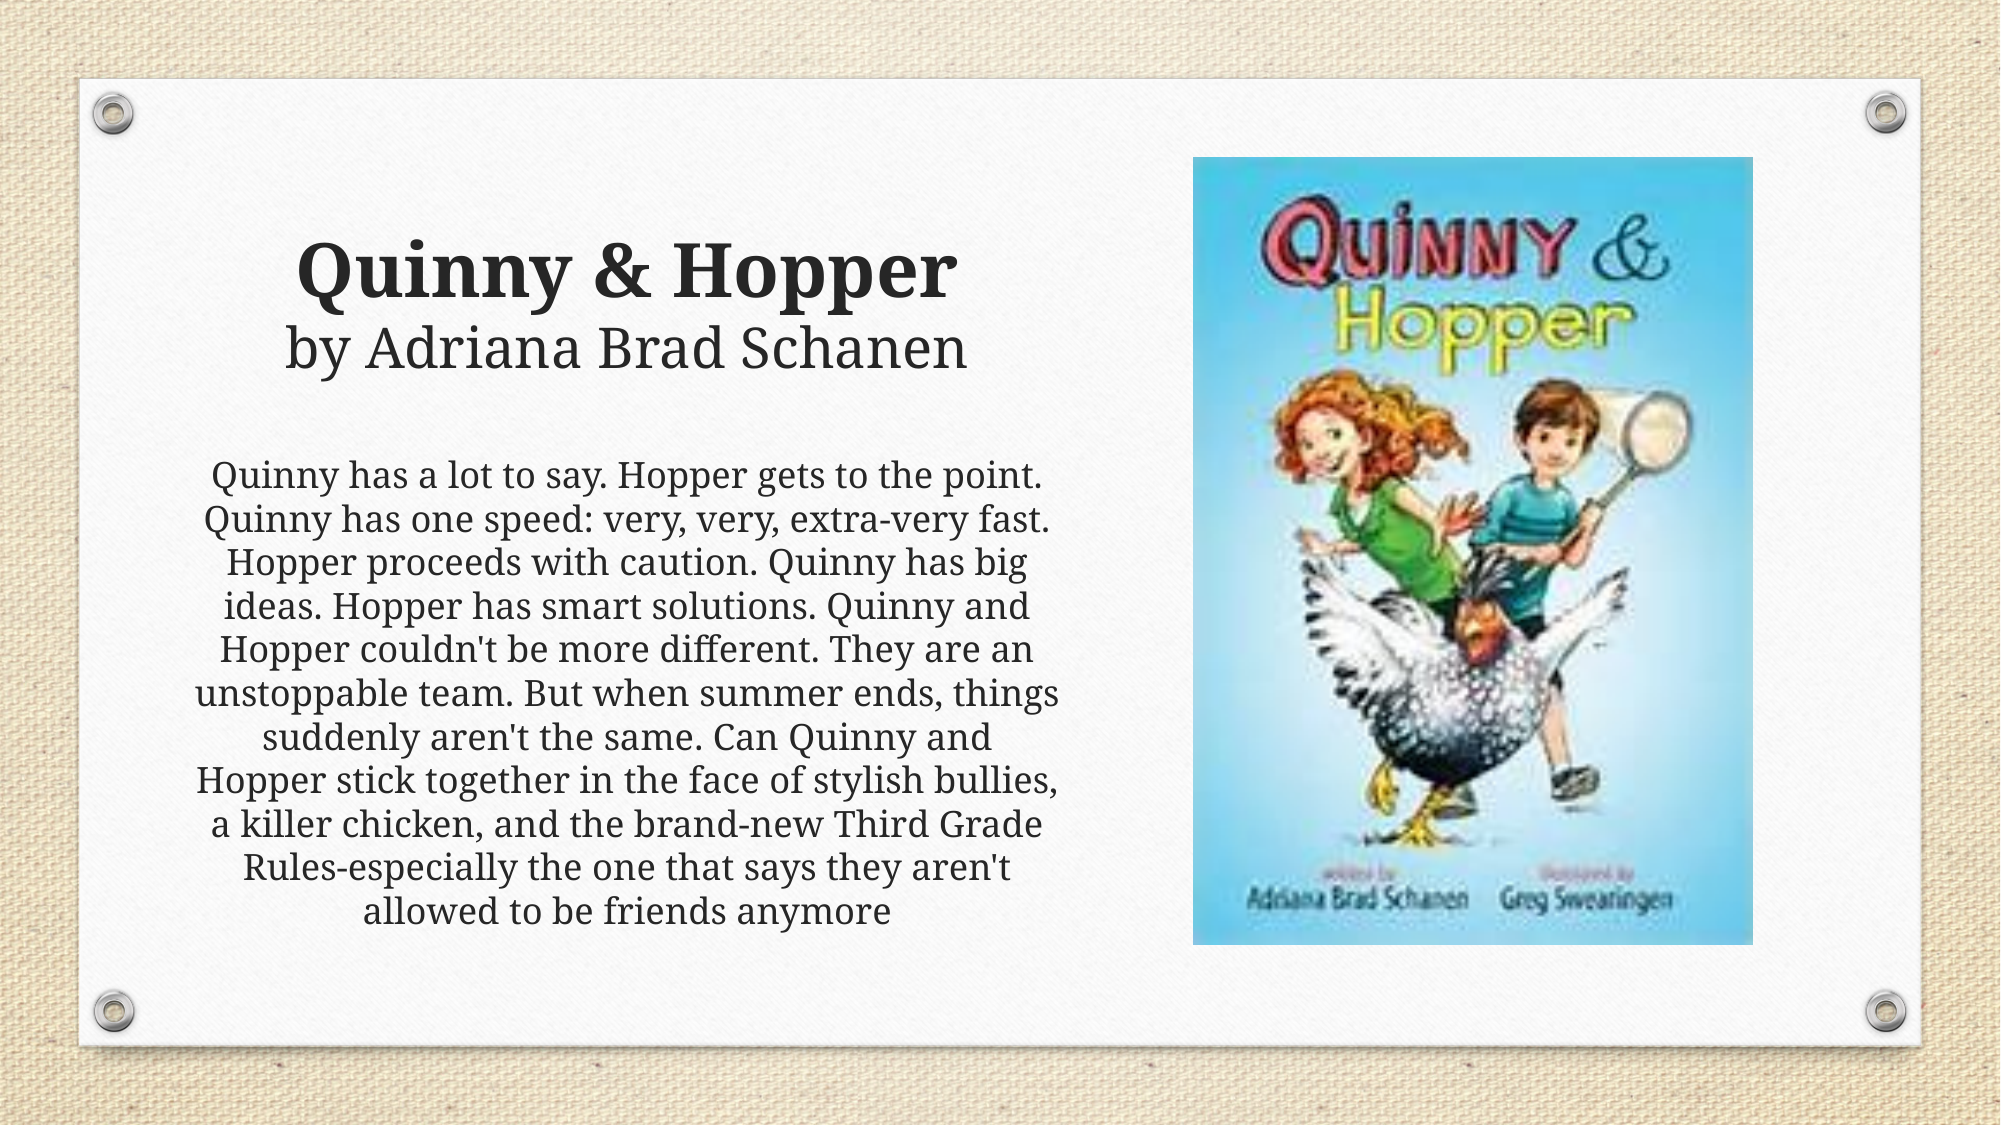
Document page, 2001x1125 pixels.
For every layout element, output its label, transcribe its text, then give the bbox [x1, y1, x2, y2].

title Quinny & Hopper by Adriana Brad Schanen [172, 127, 1083, 388]
picture [0, 0, 2001, 1125]
list Quinny has a lot to say. Hopper gets to the point. Quinny has one speed: very, very, extra-very fast. Hopper proceeds with caution. Quinny has big ideas. Hopper has smart solutions. Quinny and Hopper couldn't be more different. They are an unstoppable team. But when summer ends, things suddenly aren't the same. Can Quinny and Hopper stick together in the face of stylish bullies, a killer chicken, and the brand-new Third Grade Rules-especially the one that says they aren't allowed to be friends anymore [178, 444, 1077, 945]
